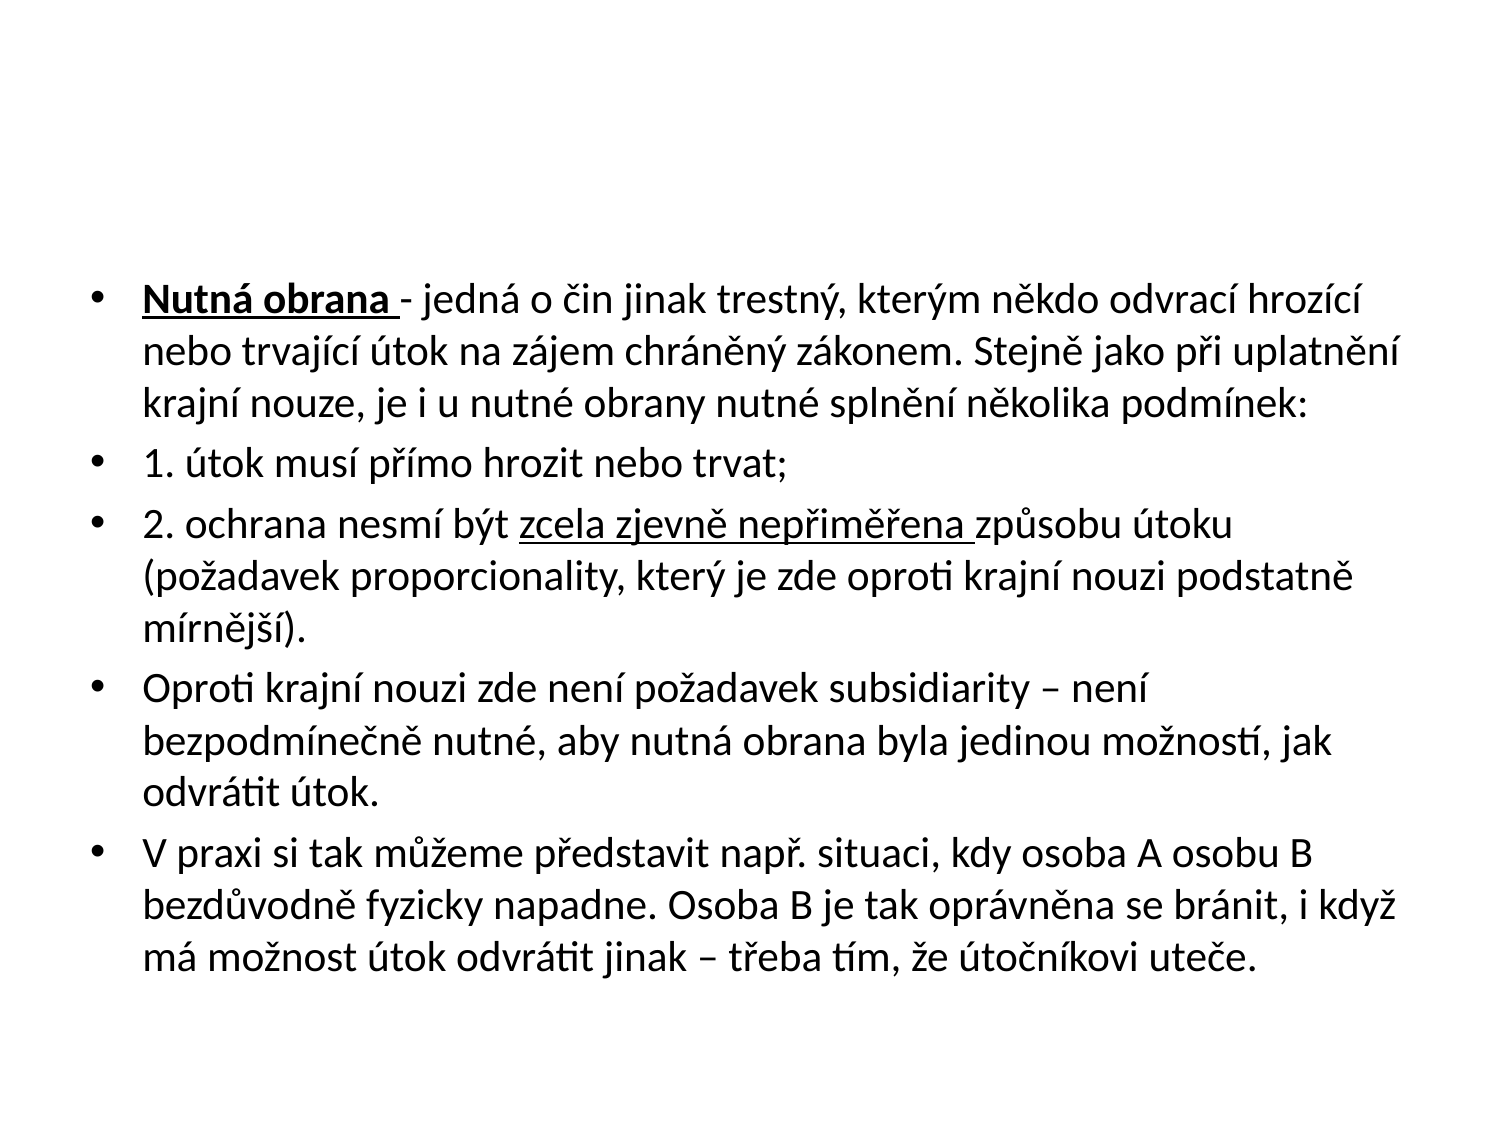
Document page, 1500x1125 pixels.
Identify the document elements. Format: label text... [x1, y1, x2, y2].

list Nutná obrana - jedná o čin jinak trestný, kterým někdo odvrací hrozící nebo trvající útok na zájem chráněný zákonem. Stejně jako při uplatnění krajní nouze, je i u nutné obrany nutné splnění několika podmínek: 1. útok musí přímo hrozit nebo trvat; 2. ochrana nesmí být zcela zjevně nepřiměřena způsobu útoku (požadavek proporcionality, který je zde oproti krajní nouzi podstatně mírnější). Oproti krajní nouzi zde není požadavek subsidiarity – není bezpodmínečně nutné, aby nutná obrana byla jedinou možností, jak odvrátit útok. V praxi si tak můžeme představit např. situaci, kdy osoba A osobu B bezdůvodně fyzicky napadne. Osoba B je tak oprávněna se bránit, i když má možnost útok odvrátit jinak – třeba tím, že útočníkovi uteče. [75, 262, 1425, 1005]
